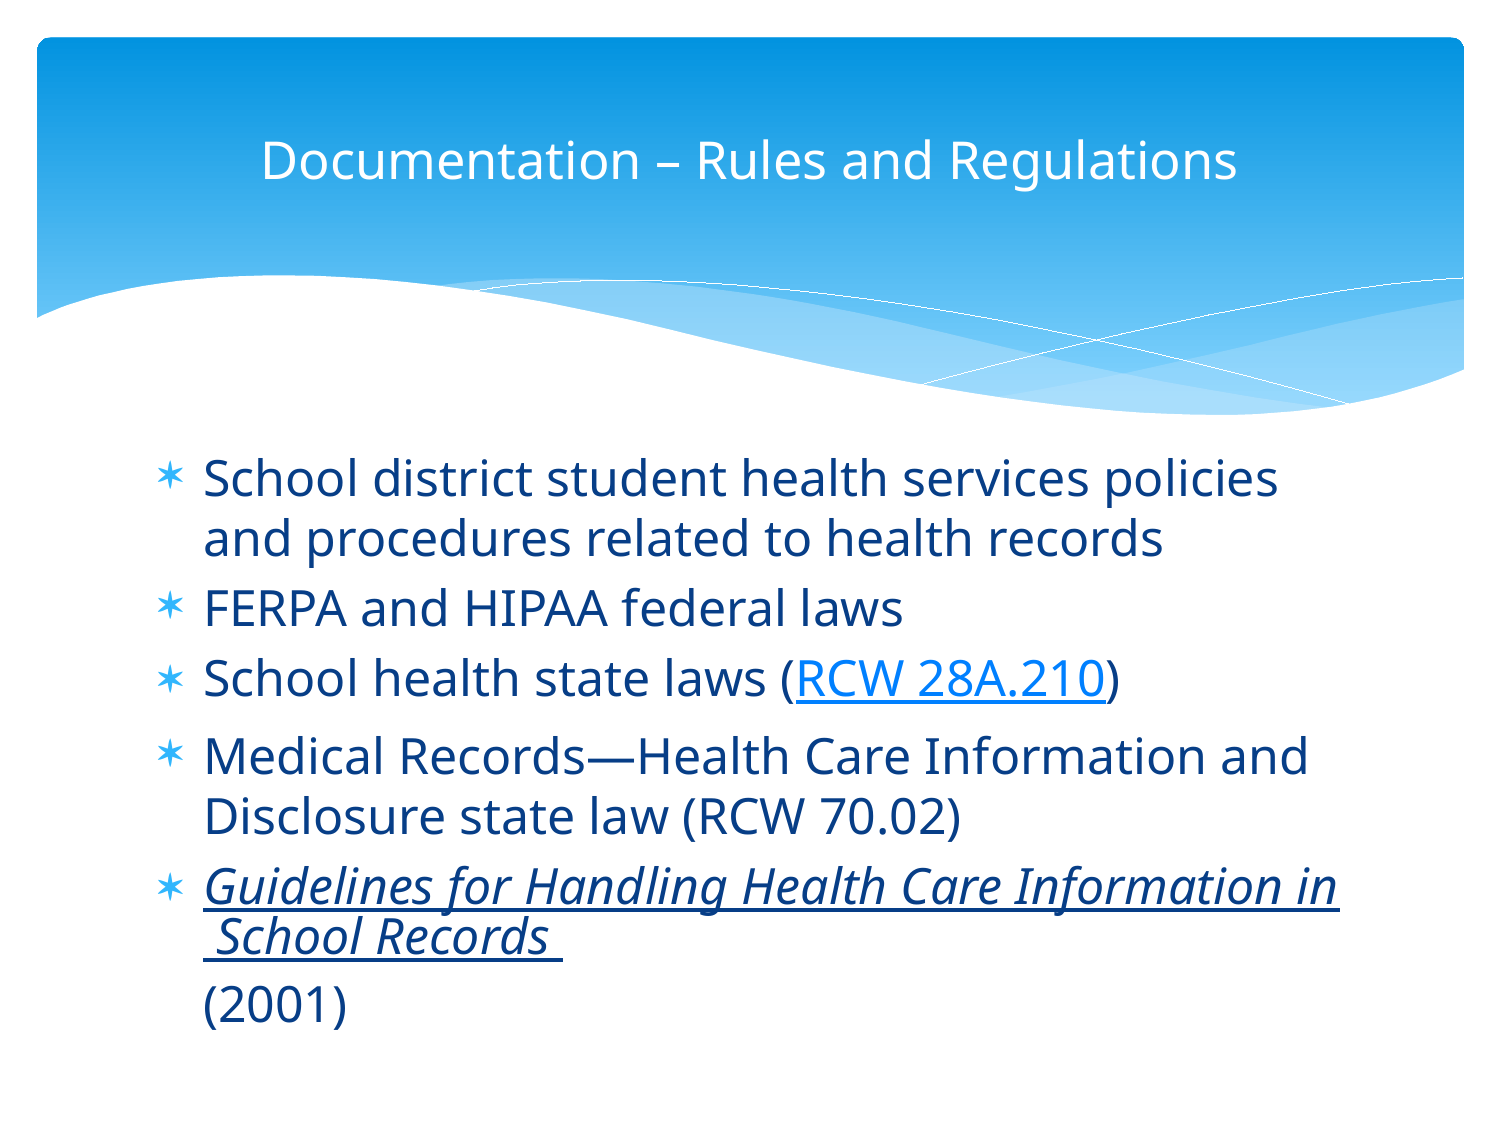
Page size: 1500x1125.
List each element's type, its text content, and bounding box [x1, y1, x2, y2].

title Documentation – Rules and Regulations [75, 55, 1425, 261]
list School district student health services policies and procedures related to health records FERPA and HIPAA federal laws School health state laws (RCW 28A.210) Medical Records—Health Care Information and Disclosure state law (RCW 70.02) Guidelines for Handling Health Care Information in School Records (2001) [143, 438, 1359, 1005]
